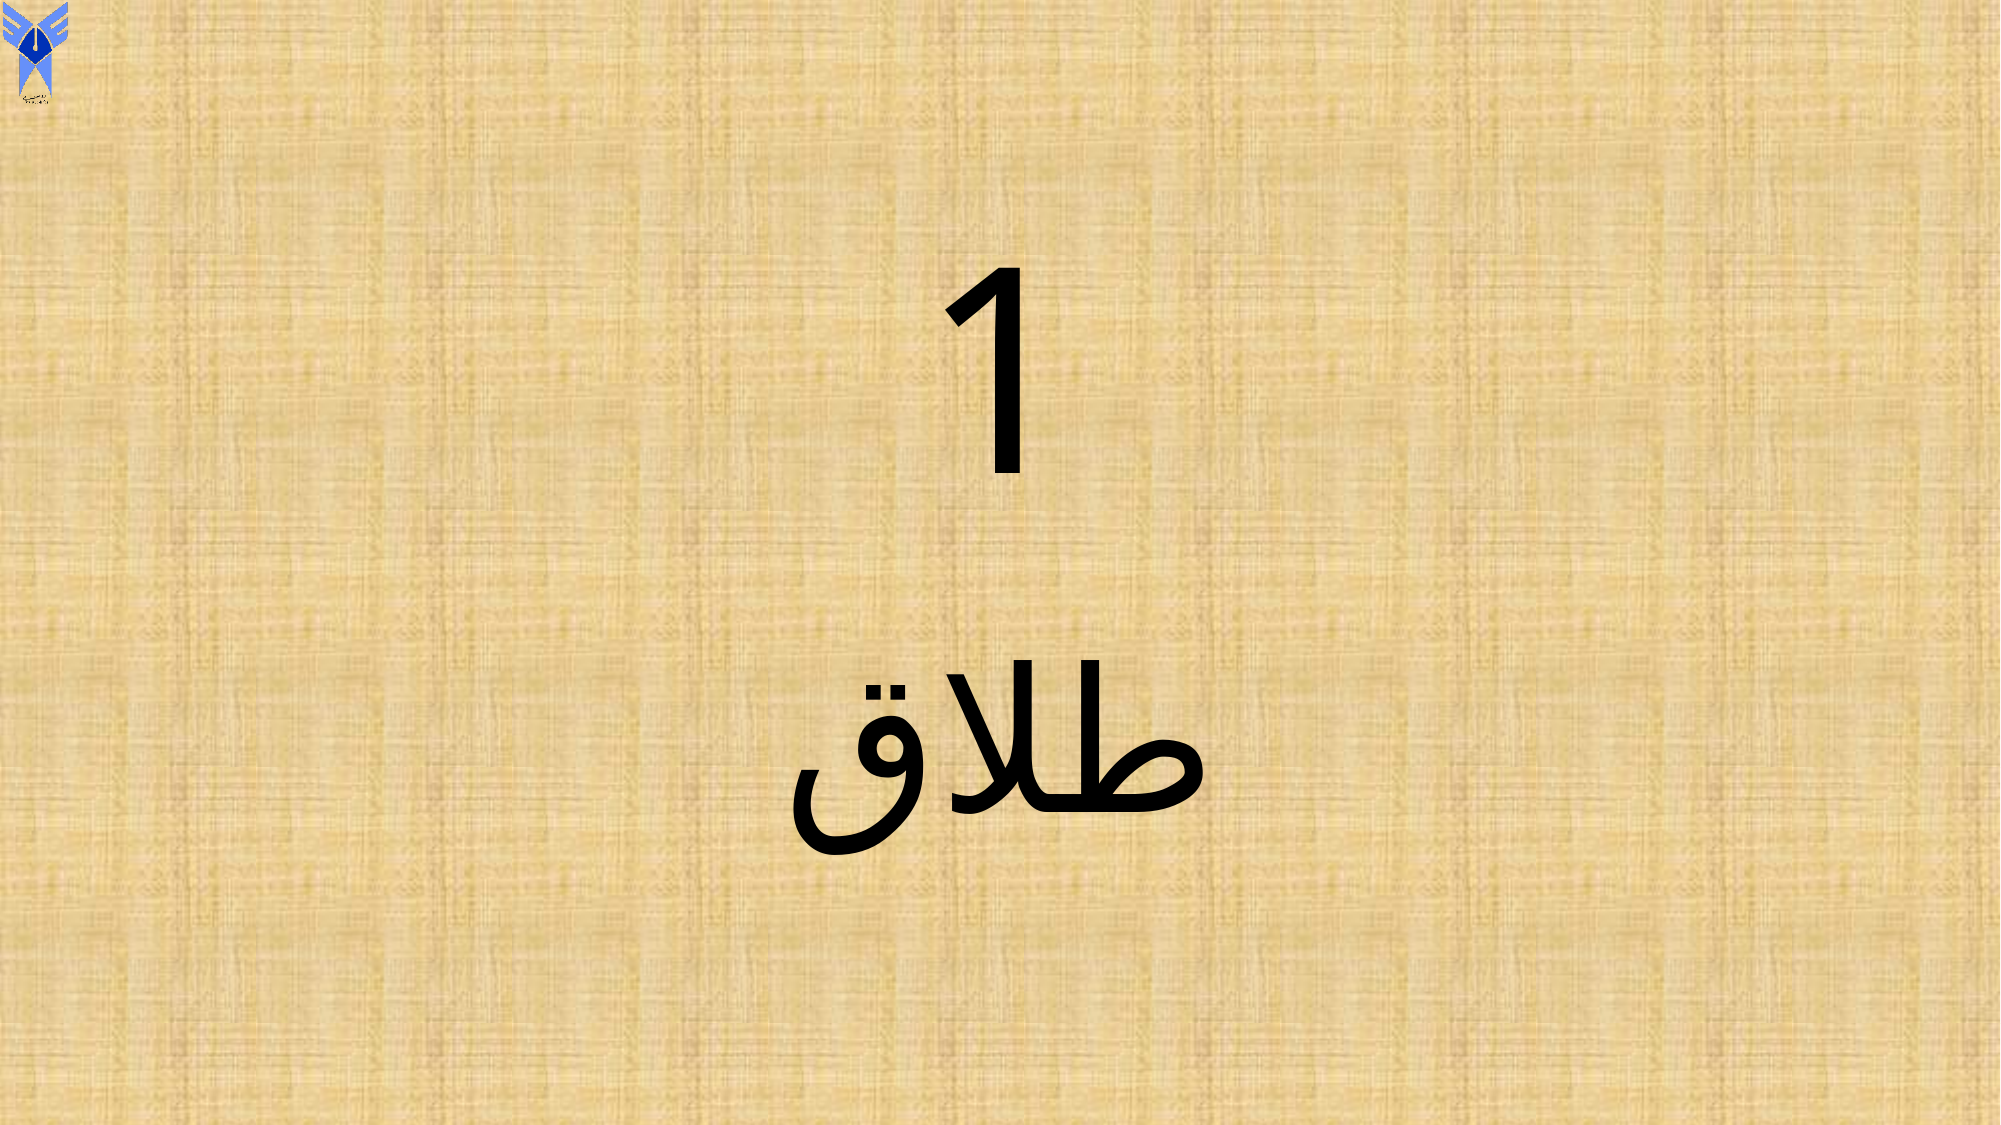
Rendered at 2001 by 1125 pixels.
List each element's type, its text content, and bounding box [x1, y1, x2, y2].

title 1 [249, 184, 1750, 576]
subtitle طلاق [249, 612, 1750, 884]
picture [0, 0, 2001, 1125]
